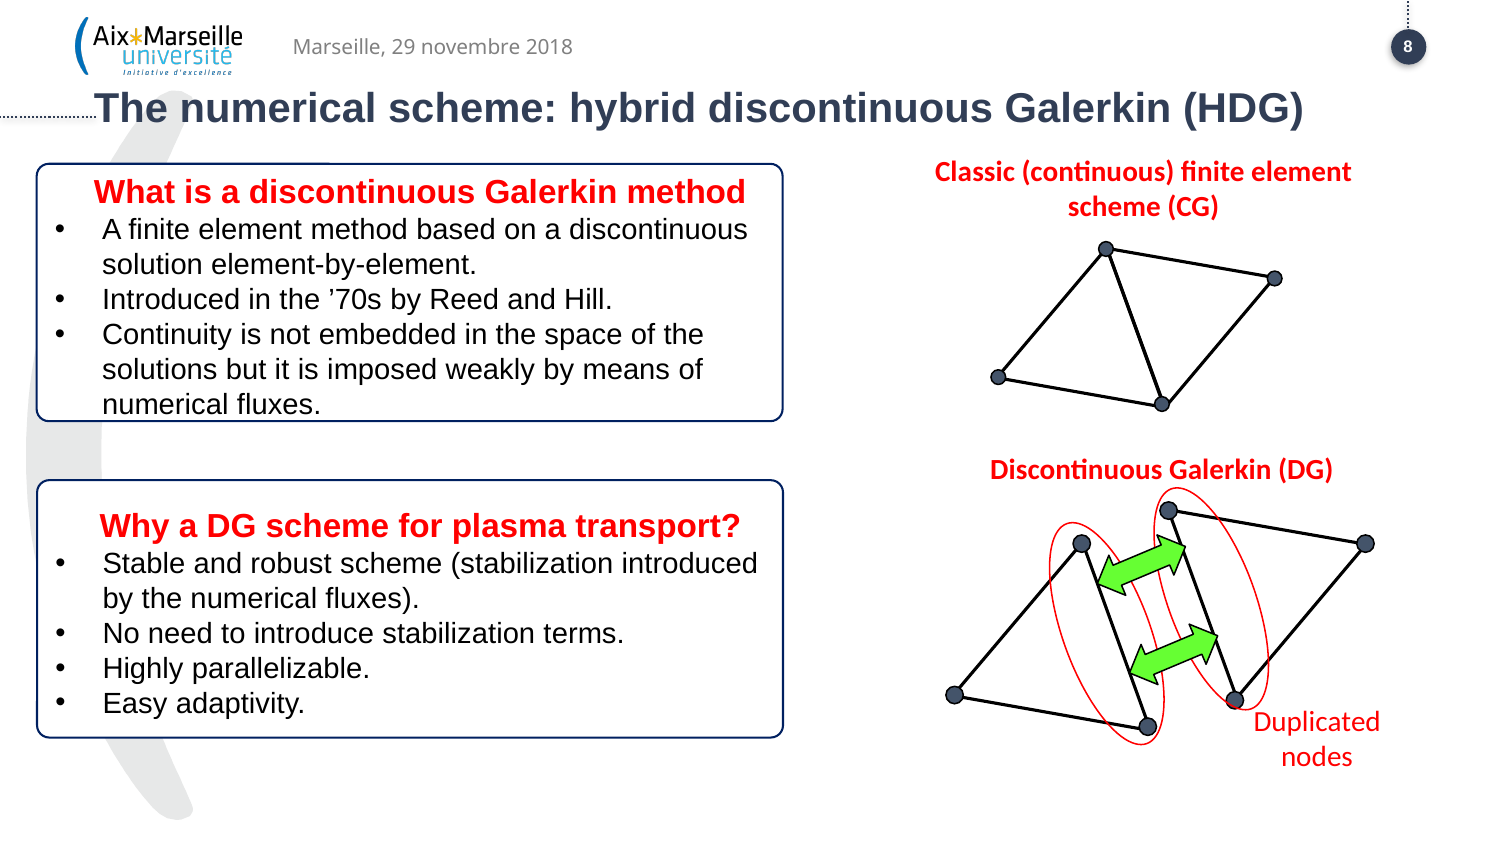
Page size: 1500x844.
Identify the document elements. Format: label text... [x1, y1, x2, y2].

slide_number 8 [1370, 36, 1446, 55]
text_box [36, 146, 783, 479]
text_box Classic (continuous) finite element scheme (CG) [899, 145, 1388, 231]
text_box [36, 479, 784, 761]
title The numerical scheme: hybrid discontinuous Galerkin (HDG) [94, 80, 1444, 160]
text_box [990, 217, 1283, 438]
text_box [945, 473, 1397, 782]
picture [75, 17, 242, 75]
footer Marseille, 29 novembre 2018 [277, 21, 1371, 71]
text_box Discontinuous Galerkin (DG) [915, 443, 1409, 493]
